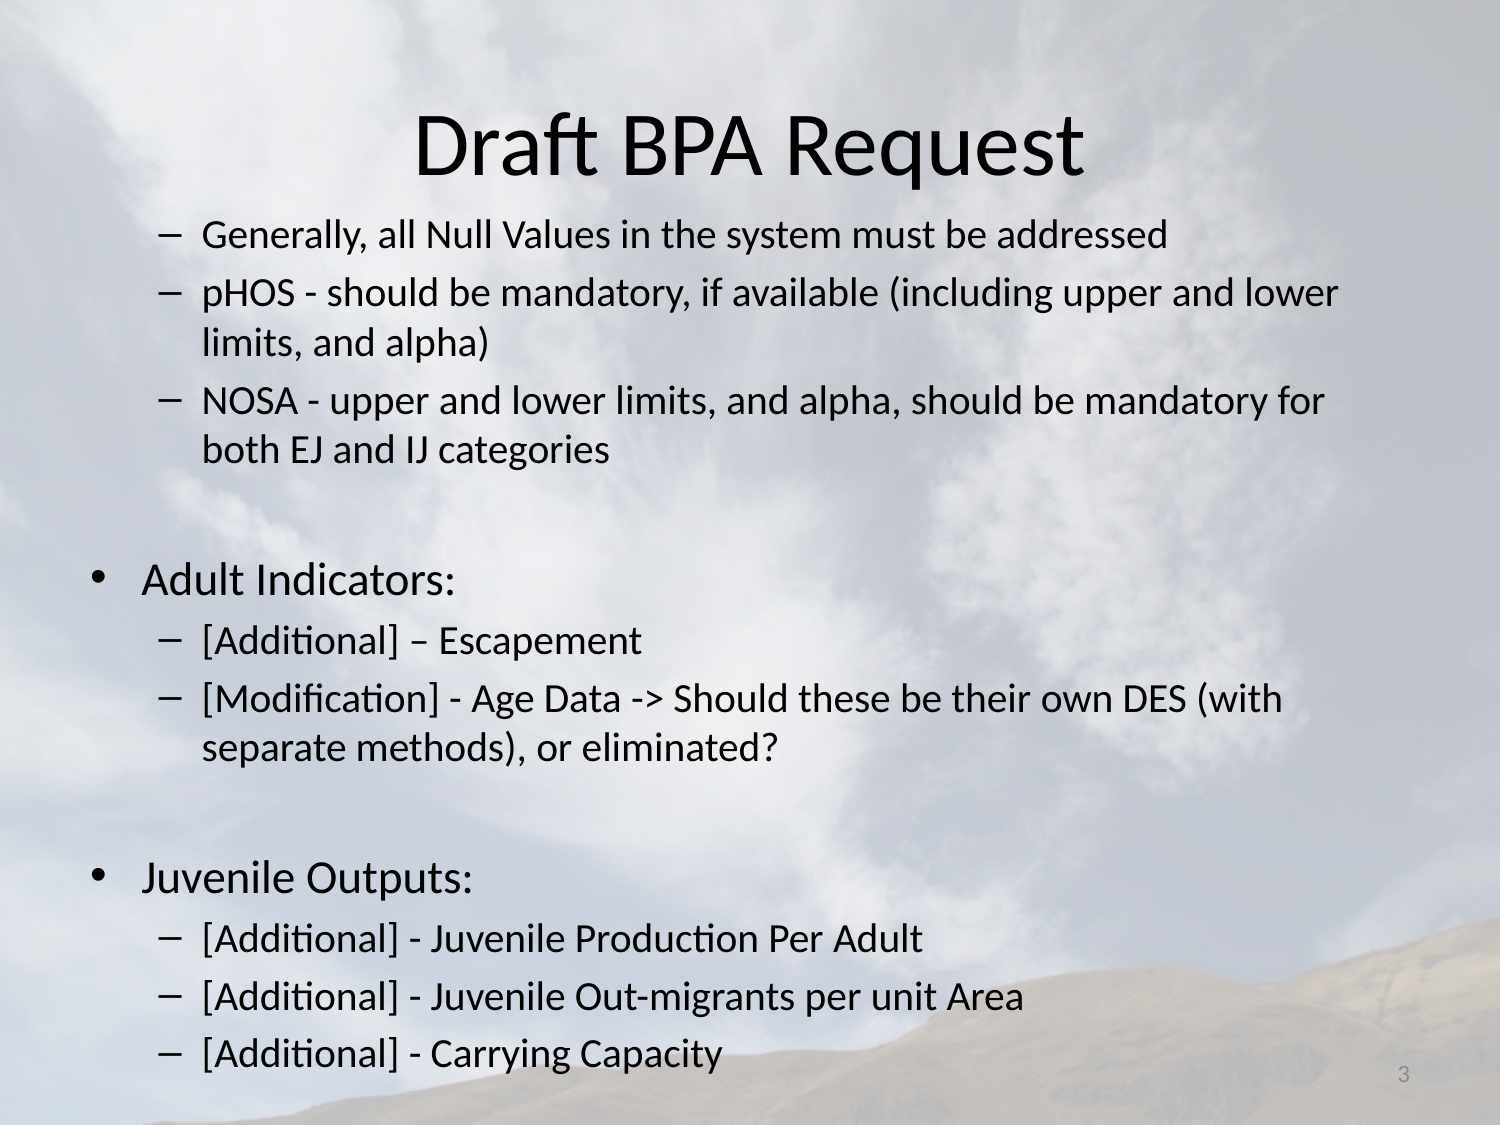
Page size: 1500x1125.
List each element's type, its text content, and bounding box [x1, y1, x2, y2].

slide_number 3 [1074, 1042, 1425, 1103]
title Draft BPA Request [75, 45, 1425, 200]
table_cell [0, 0, 1500, 1125]
list Generally, all Null Values in the system must be addressed pHOS - should be mandatory, if available (including upper and lower limits, and alpha) NOSA - upper and lower limits, and alpha, should be mandatory for both EJ and IJ categories Adult Indicators: [Additional] – Escapement [Modification] - Age Data -> Should these be their own DES (with separate methods), or eliminated? Juvenile Outputs: [Additional] - Juvenile Production Per Adult [Additional] - Juvenile Out-migrants per unit Area [Additional] - Carrying Capacity [75, 200, 1425, 1088]
